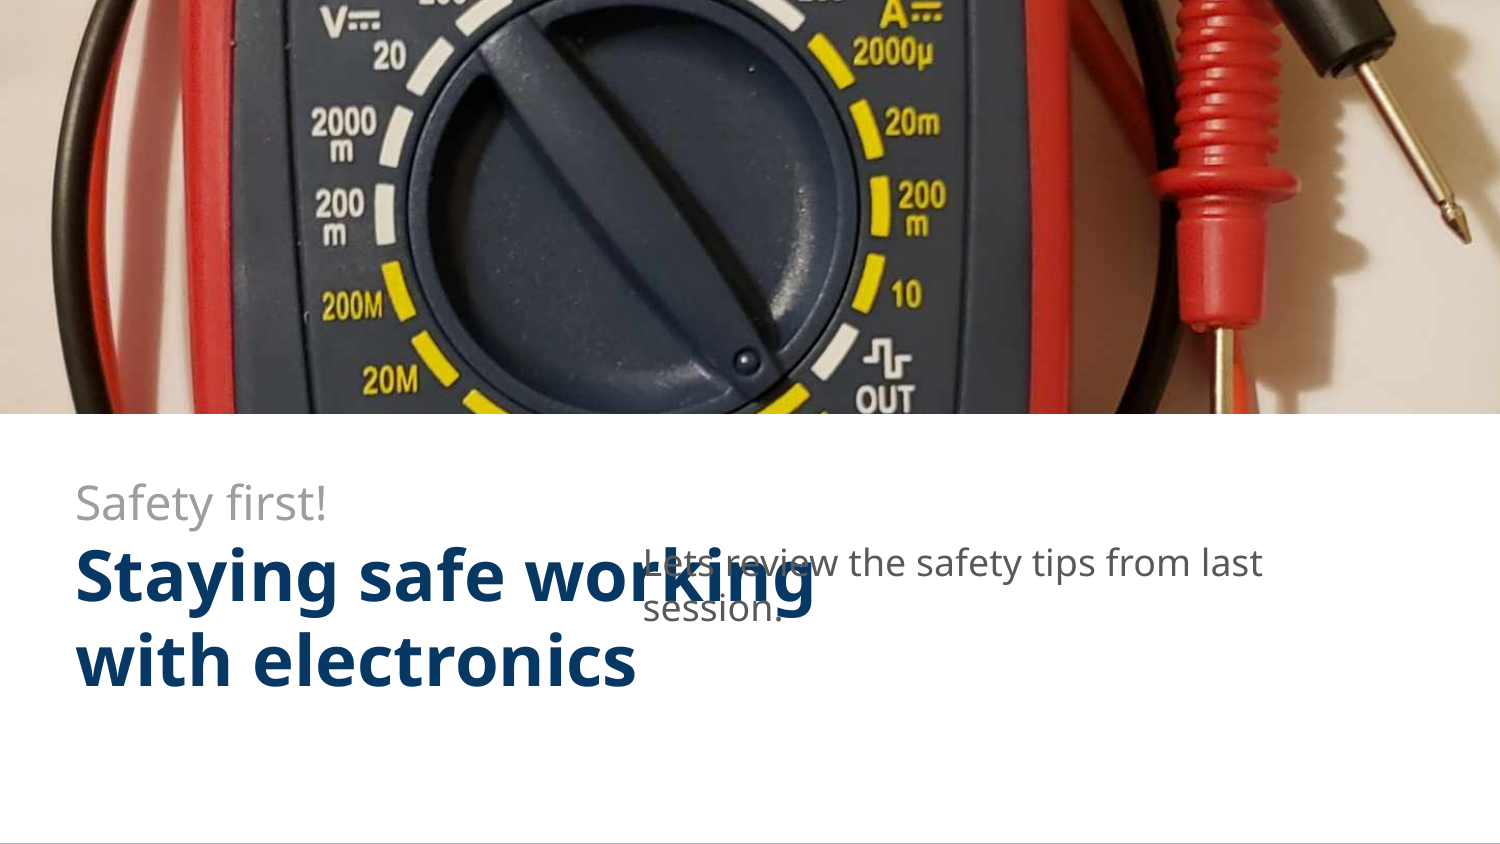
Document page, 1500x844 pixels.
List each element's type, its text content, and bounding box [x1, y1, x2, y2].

picture [0, 0, 1500, 414]
text_box Safety first! Staying safe working with electronics [75, 473, 824, 701]
text_box Lets review the safety tips from last session. [642, 539, 1382, 630]
